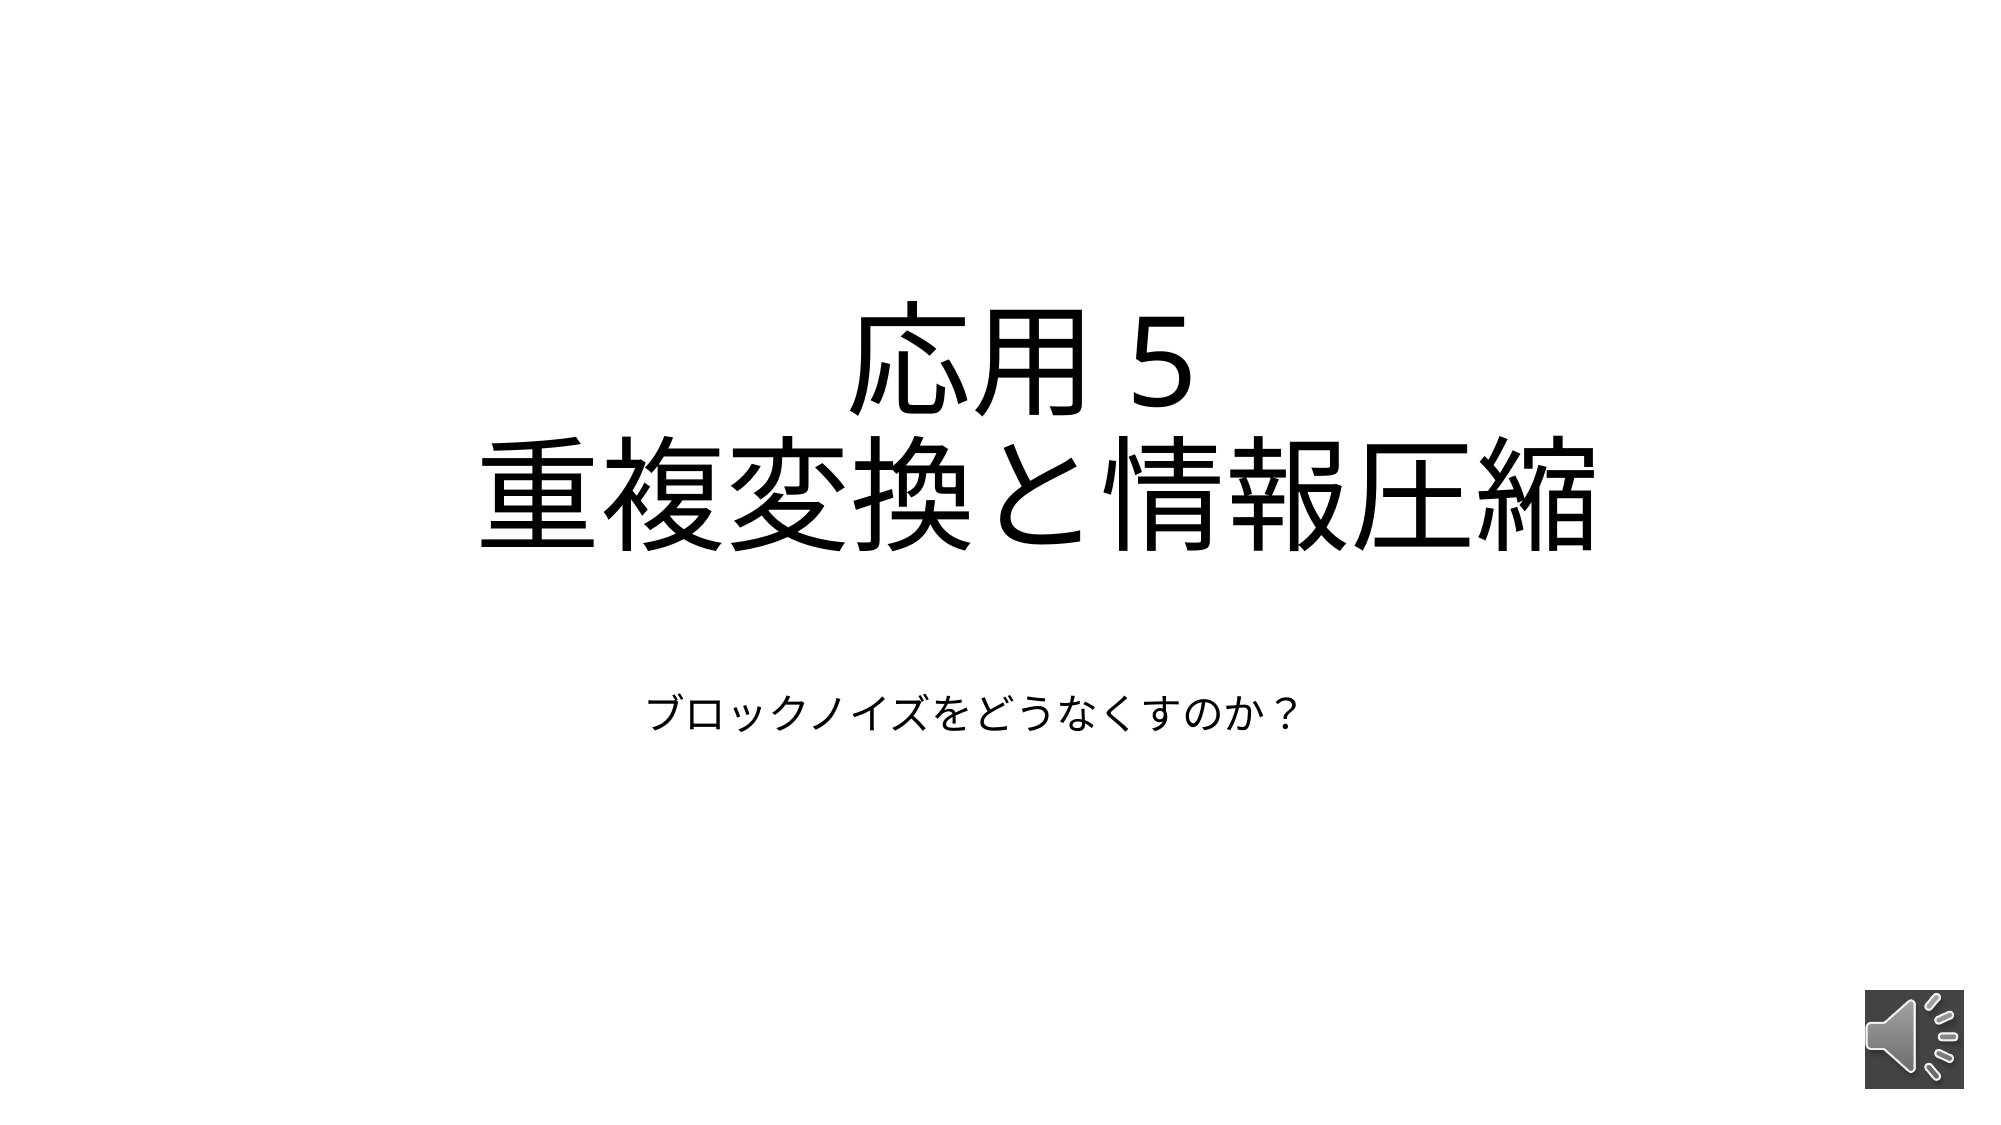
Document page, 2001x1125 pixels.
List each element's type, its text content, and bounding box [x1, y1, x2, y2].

picture [1864, 989, 1965, 1090]
text_box ブロックノイズをどうなくすのか？ [402, 680, 1549, 746]
title 応用5 重複変換と情報圧縮 [249, 184, 1827, 576]
